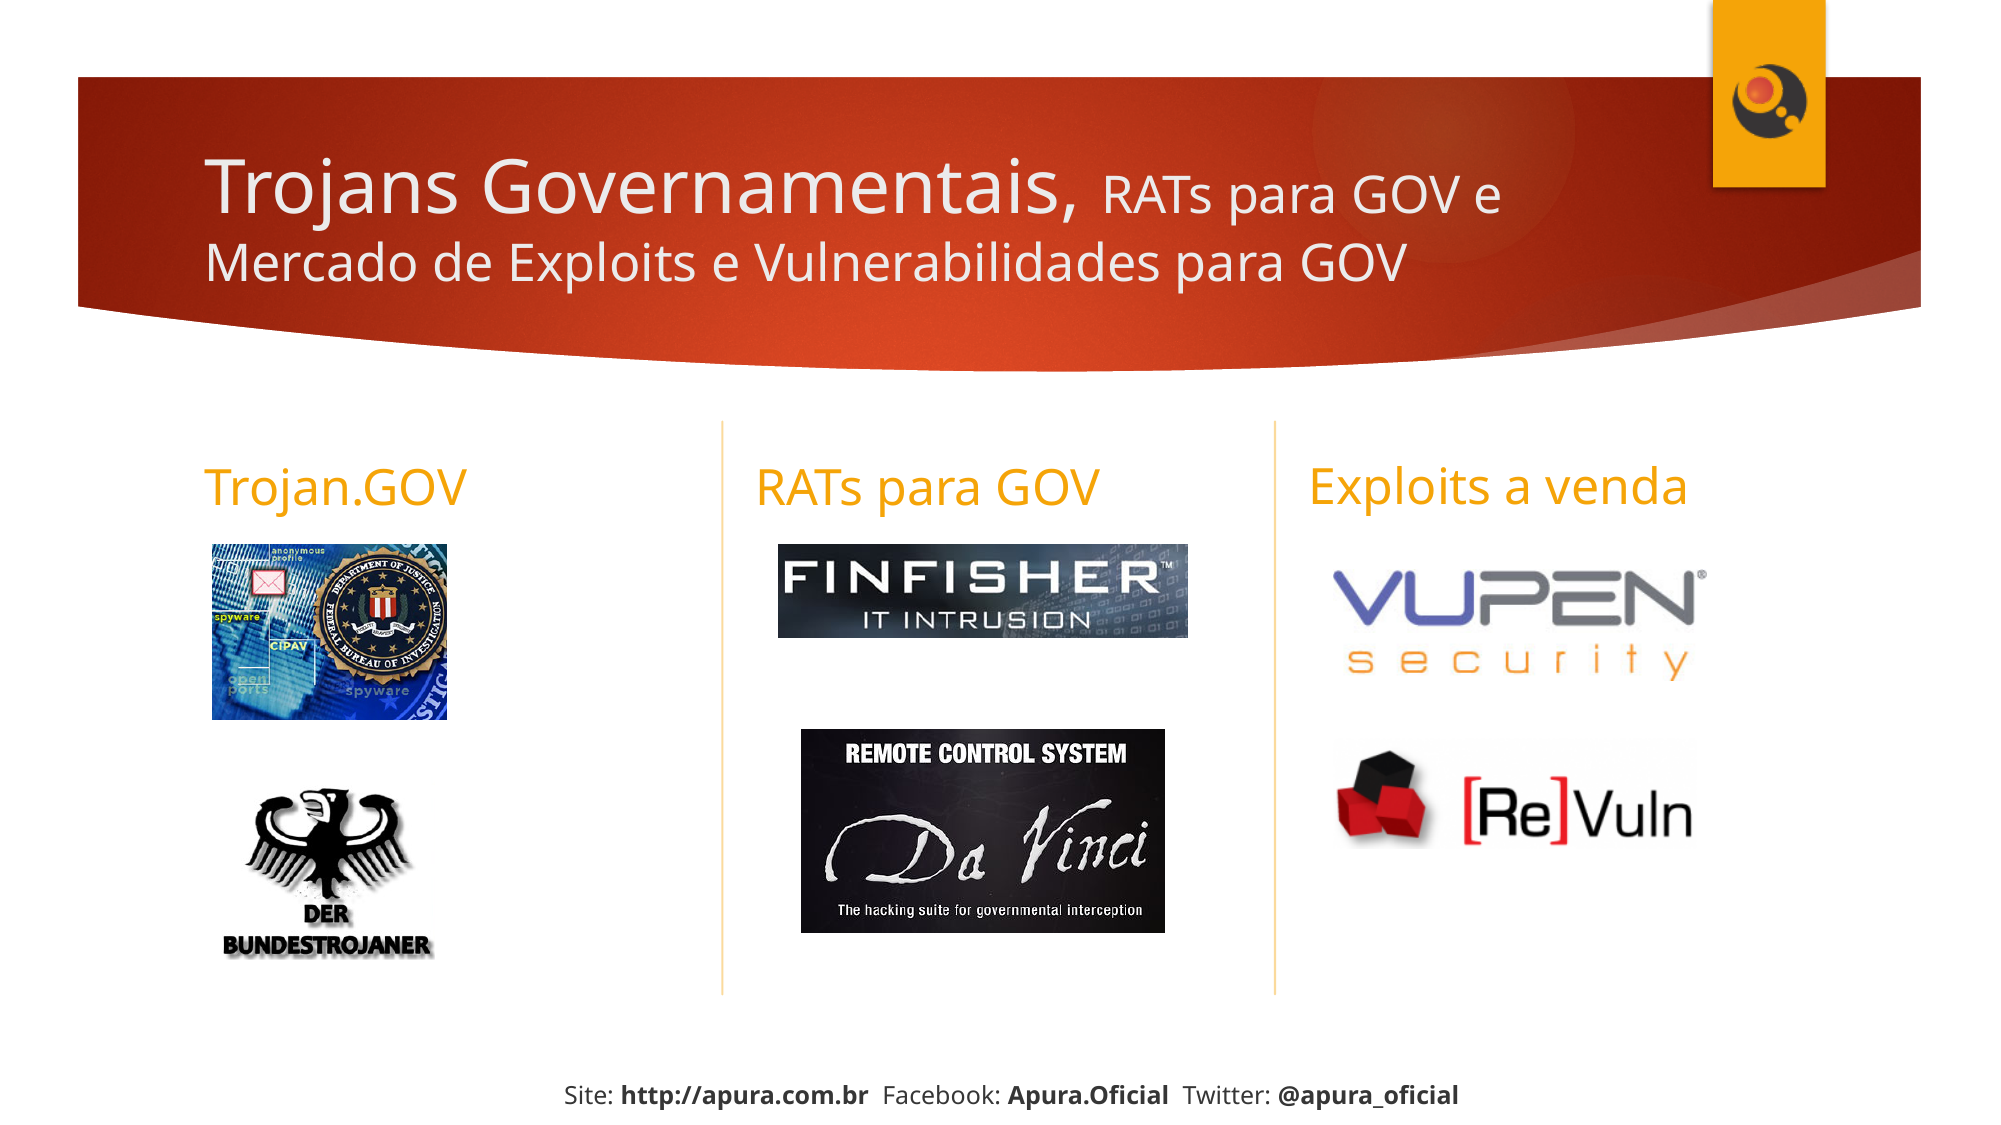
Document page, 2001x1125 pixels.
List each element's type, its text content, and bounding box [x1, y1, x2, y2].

text_box Site: http://apura.com.br Facebook: Apura.Oficial Twitter: @apura_oficial [220, 1071, 1804, 1125]
picture [1333, 738, 1697, 849]
picture [1720, 38, 1822, 171]
picture [212, 544, 447, 721]
picture [778, 544, 1188, 638]
picture [212, 775, 435, 960]
list Trojan.GOV [189, 428, 703, 523]
list Exploits a venda [1293, 427, 1812, 522]
list RATs para GOV [740, 428, 1257, 523]
picture [801, 728, 1165, 934]
picture [432, 544, 440, 551]
title Trojans Governamentais, RATs para GOV e Mercado de Exploits e Vulnerabilidades para GOV [189, 155, 1627, 275]
picture [1333, 569, 1707, 682]
